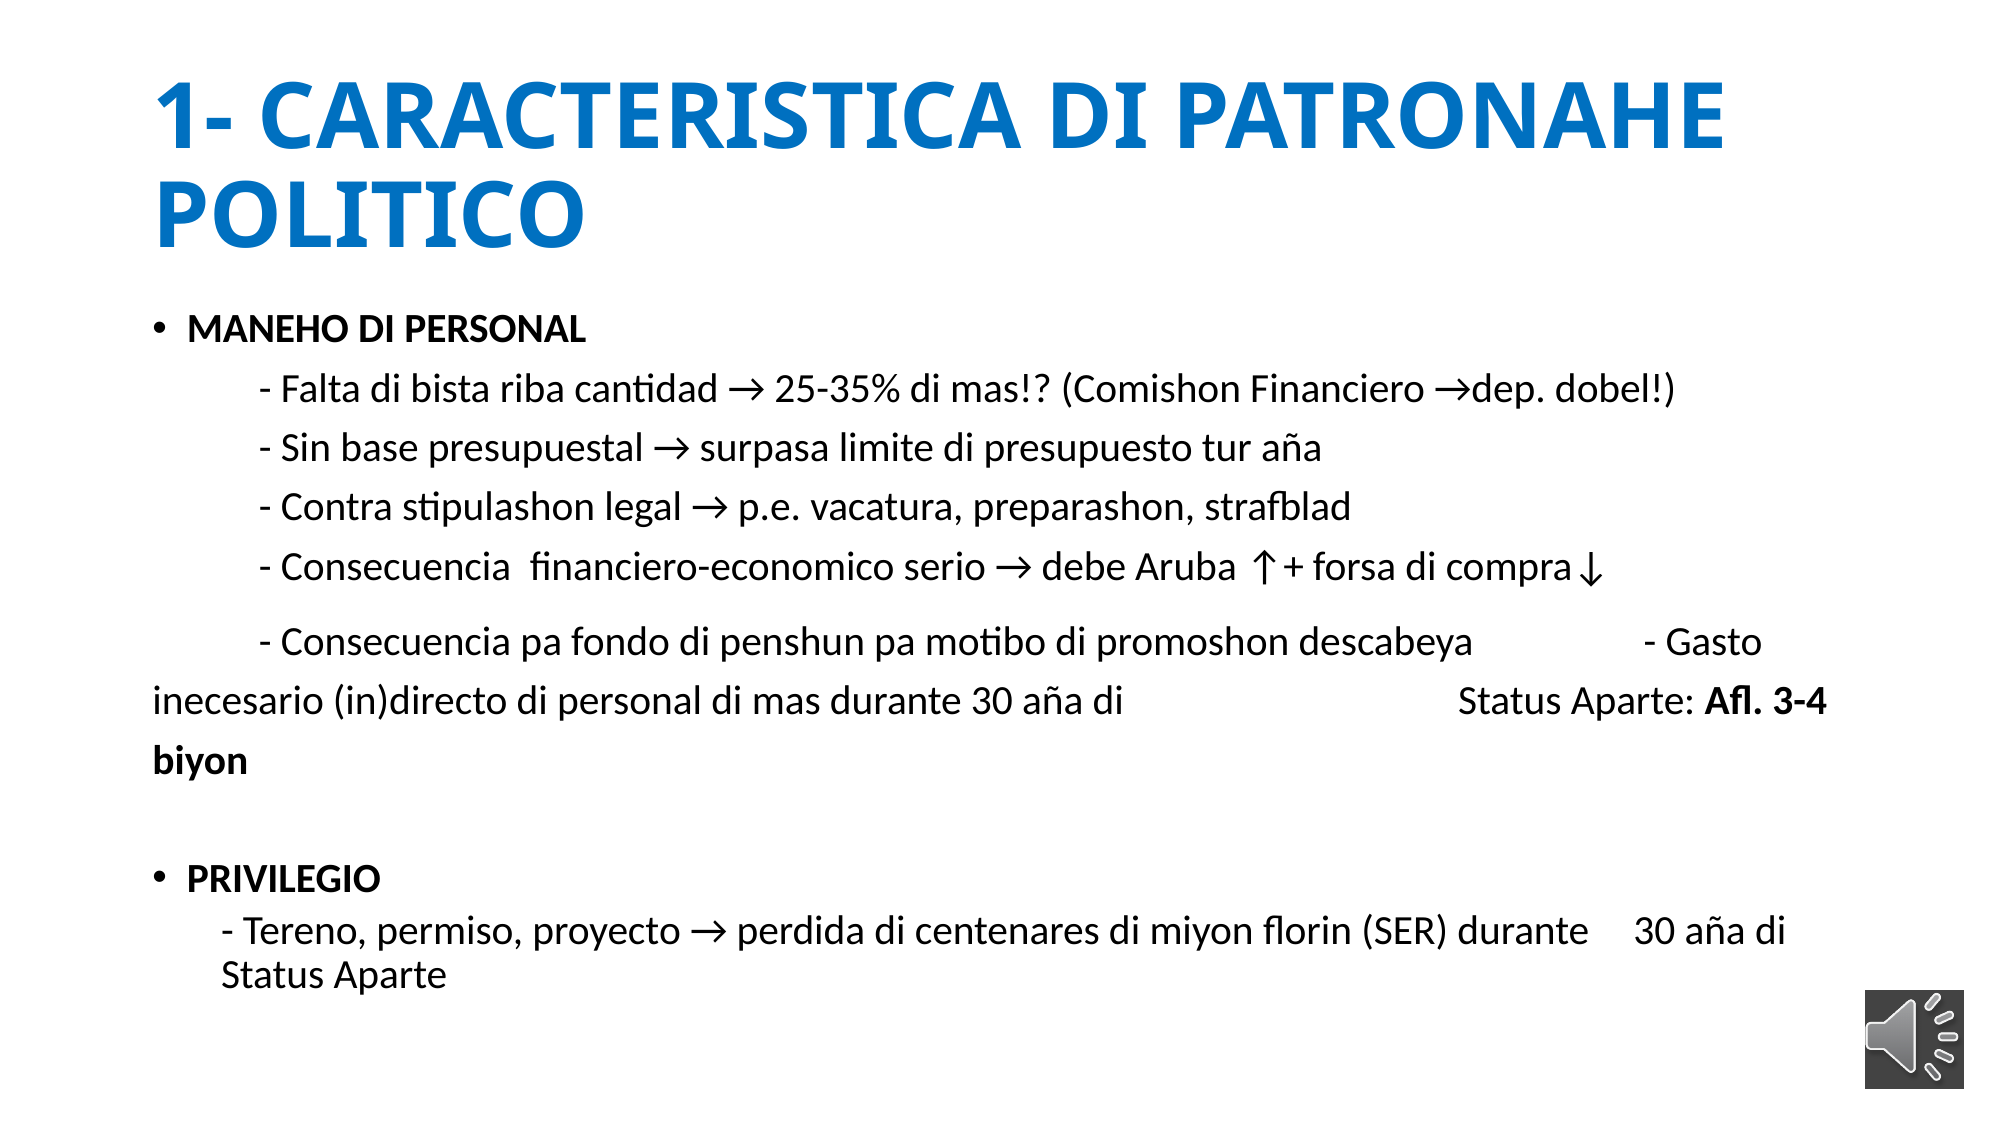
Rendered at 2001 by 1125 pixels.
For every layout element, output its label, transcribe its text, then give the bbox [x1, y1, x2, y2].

list MANEHO DI PERSONAL - Falta di bista riba cantidad → 25-35% di mas!? (Comishon Financiero →dep. dobel!) - Sin base presupuestal → surpasa limite di presupuesto tur aña - Contra stipulashon legal → p.e. vacatura, preparashon, strafblad - Consecuencia financiero-economico serio → debe Aruba ↑+ forsa di compra↓ - Consecuencia pa fondo di penshun pa motibo di promoshon descabeya - Gasto inecesario (in)directo di personal di mas durante 30 aña di Status Aparte: Afl. 3-4 biyon PRIVILEGIO - Tereno, permiso, proyecto → perdida di centenares di miyon florin (SER) durante 30 aña di Status Aparte [137, 299, 1891, 1014]
picture [1864, 989, 1965, 1090]
title 1- CARACTERISTICA DI PATRONAHE POLITICO [137, 59, 1863, 278]
